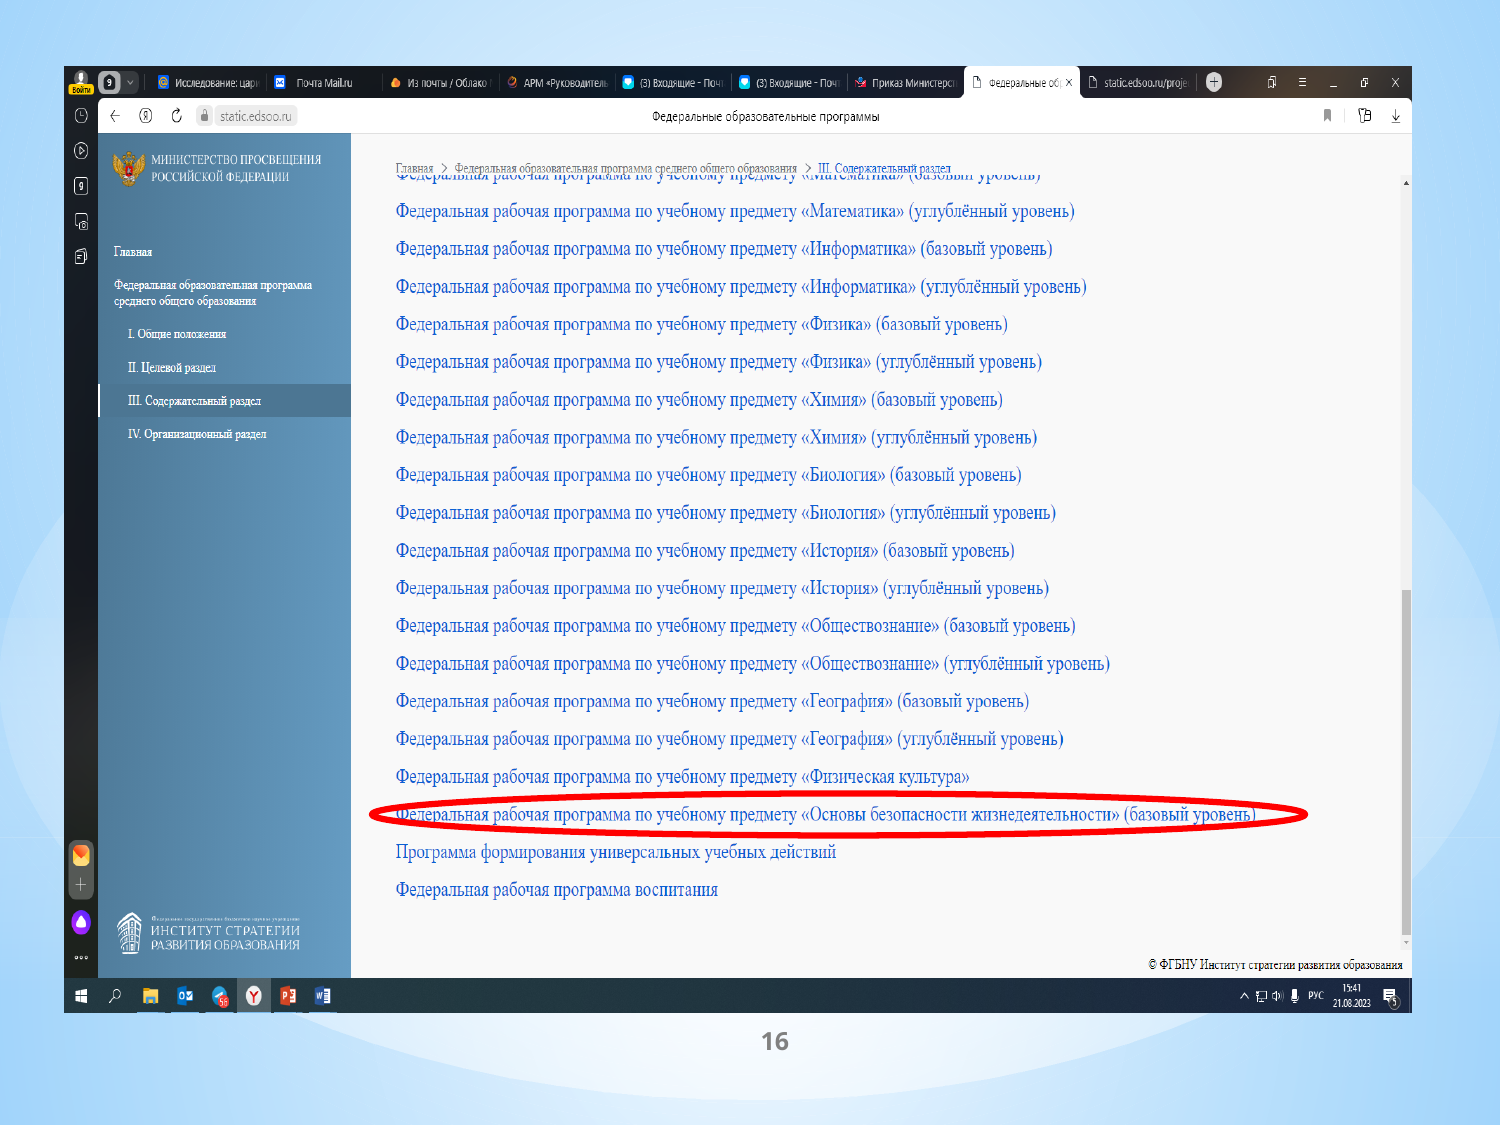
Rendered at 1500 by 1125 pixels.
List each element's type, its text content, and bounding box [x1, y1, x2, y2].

picture [64, 66, 1412, 1013]
slide_number 16 [624, 1022, 925, 1073]
